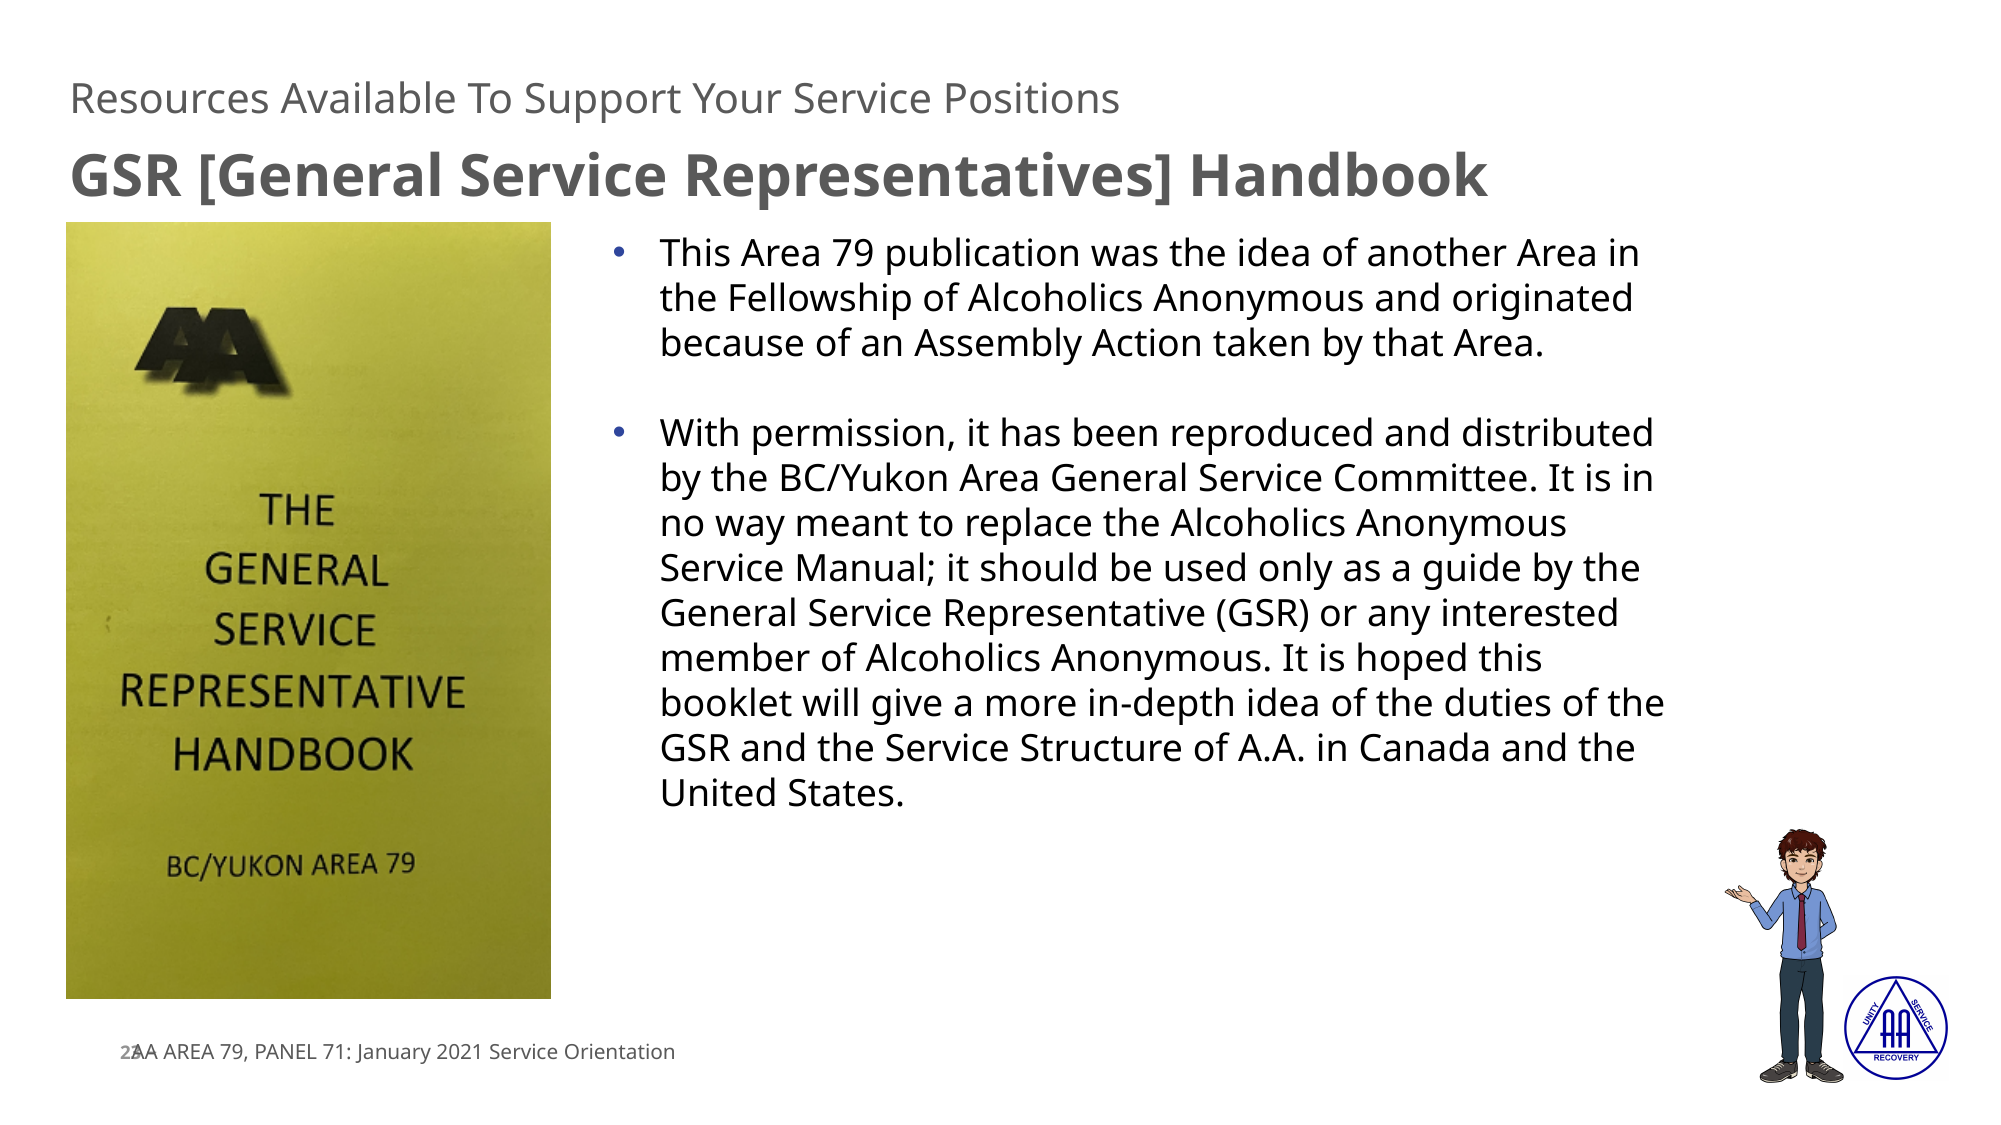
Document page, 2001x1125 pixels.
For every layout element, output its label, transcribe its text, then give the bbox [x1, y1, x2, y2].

picture [1723, 828, 1949, 1084]
title Resources Available To Support Your Service Positions [66, 62, 1934, 137]
picture [66, 222, 551, 999]
list GSR [General Service Representatives] Handbook [66, 143, 1916, 214]
text_box This Area 79 publication was the idea of another Area in the Fellowship of Alcoholics Anonymous and originated because of an Assembly Action taken by that Area. With permission, it has been reproduced and distributed by the BC/Yukon Area General Service Committee. It is in no way meant to replace the Alcoholics Anonymous Service Manual; it should be used only as a guide by the General Service Representative (GSR) or any interested member of Alcoholics Anonymous. It is hoped this booklet will give a more in-depth idea of the duties of the GSR and the Service Structure of A.A. in Canada and the United States. [609, 226, 1677, 817]
